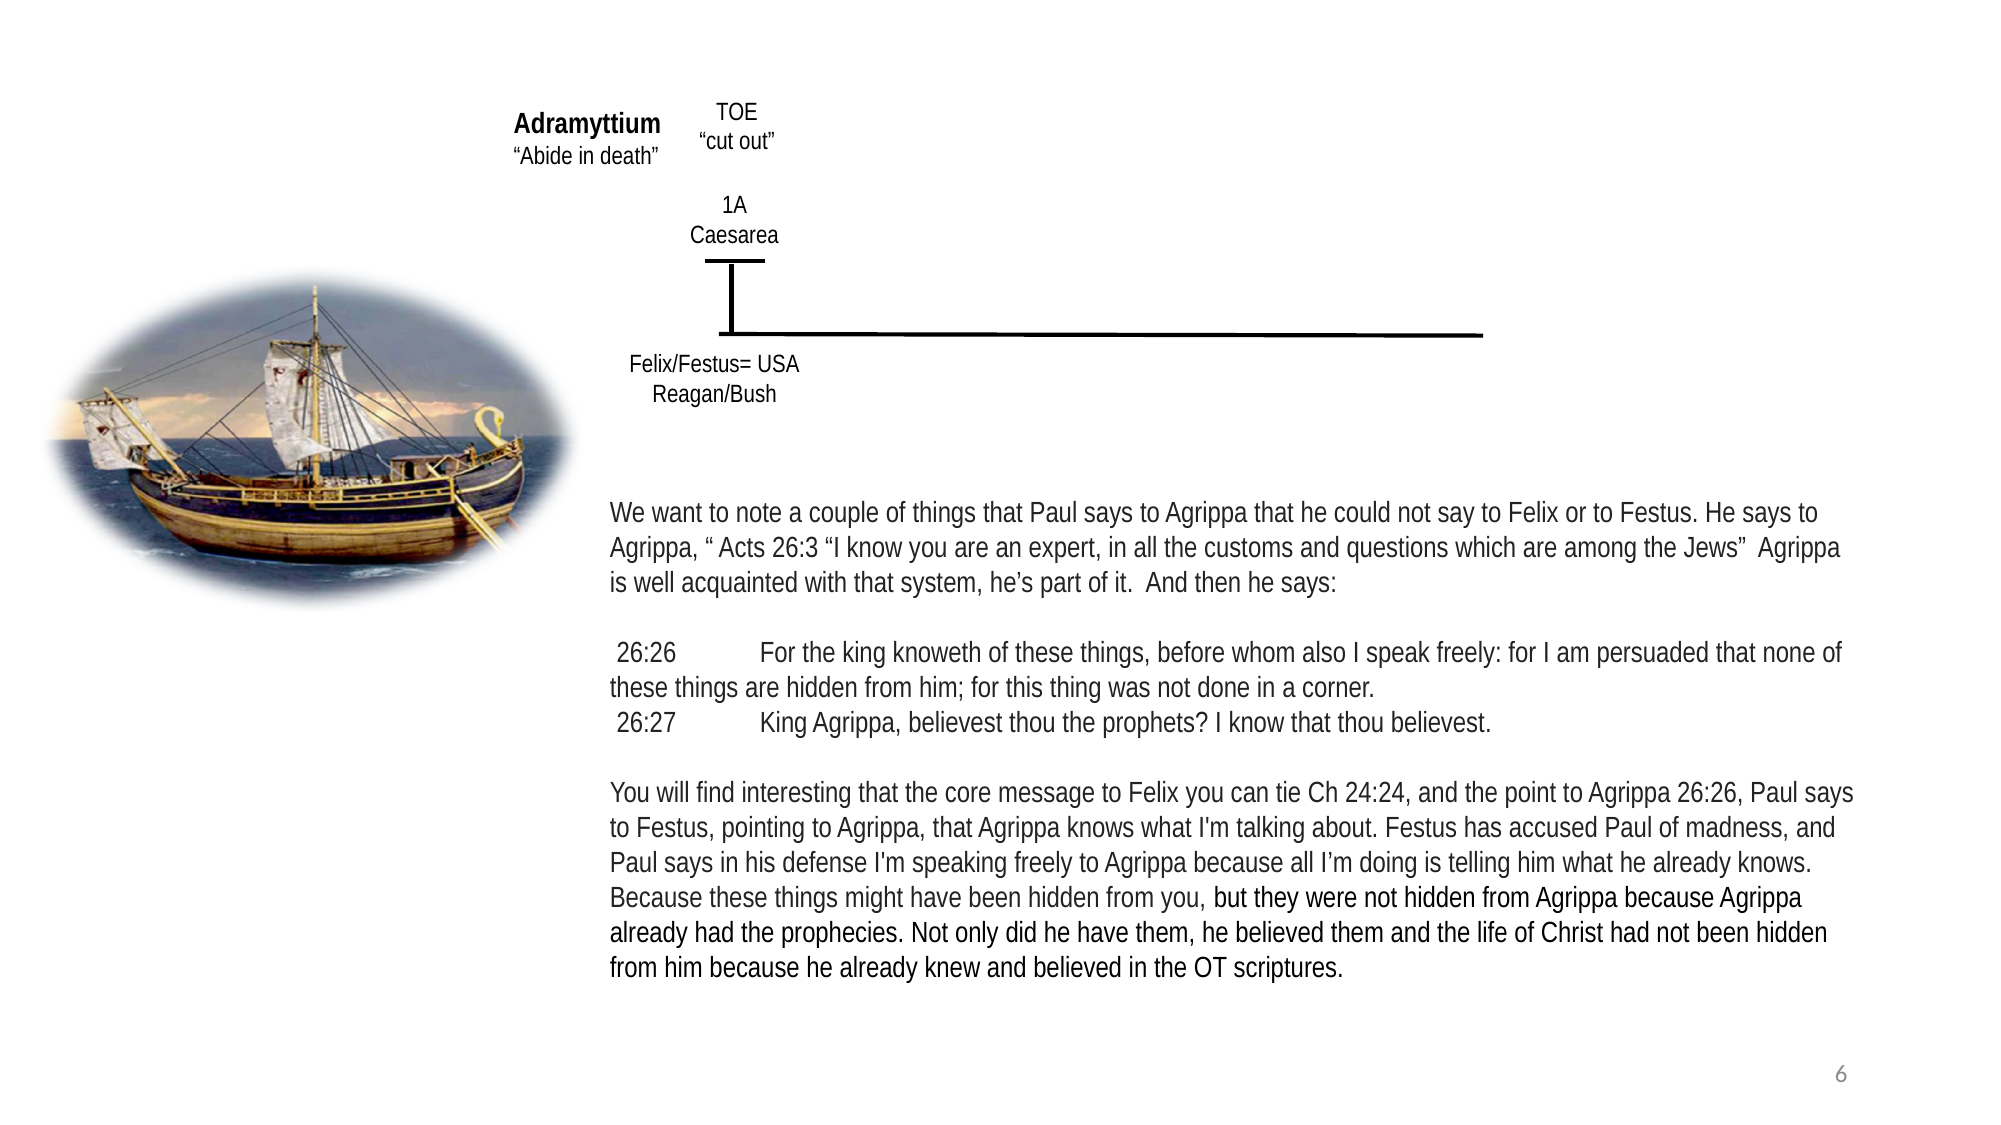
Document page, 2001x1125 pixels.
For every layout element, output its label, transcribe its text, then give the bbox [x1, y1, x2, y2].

text_box Felix/Festus= USA Reagan/Bush [620, 341, 810, 427]
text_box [71, 295, 551, 583]
text_box Adramyttium “Abide in death” [507, 98, 683, 189]
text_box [68, 292, 554, 586]
text_box We want to note a couple of things that Paul says to Agrippa that he could not say to Felix or to Festus. He says to Agrippa, “ Acts 26:3 “I know you are an expert, in all the customs and questions which are among the Jews” Agrippa is well acquainted with that system, he’s part of it. And then he says: 26:26 For the king knoweth of these things, before whom also I speak freely: for I am persuaded that none of these things are hidden from him; for this thing was not done in a corner. 26:27 King Agrippa, believest thou the prophets? I know that thou believest. You will find interesting that the core message to Felix you can tie Ch 24:24, and the point to Agrippa 26:26, Paul says to Festus, pointing to Agrippa, that Agrippa knows what I'm talking about. Festus has accused Paul of madness, and Paul says in his defense I'm speaking freely to Agrippa because all I’m doing is telling him what he already knows. Because these things might have been hidden from you, but they were not hidden from Agrippa because Agrippa already had the prophecies. Not only did he have them, he believed them and the life of Christ had not been hidden from him because he already knew and believed in the OT scriptures. [595, 486, 1876, 1021]
text_box [75, 299, 547, 579]
slide_number 6 [1412, 1042, 1863, 1103]
text_box 1A Caesarea [682, 182, 787, 267]
text_box TOE “cut out” [685, 88, 789, 172]
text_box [66, 290, 557, 588]
